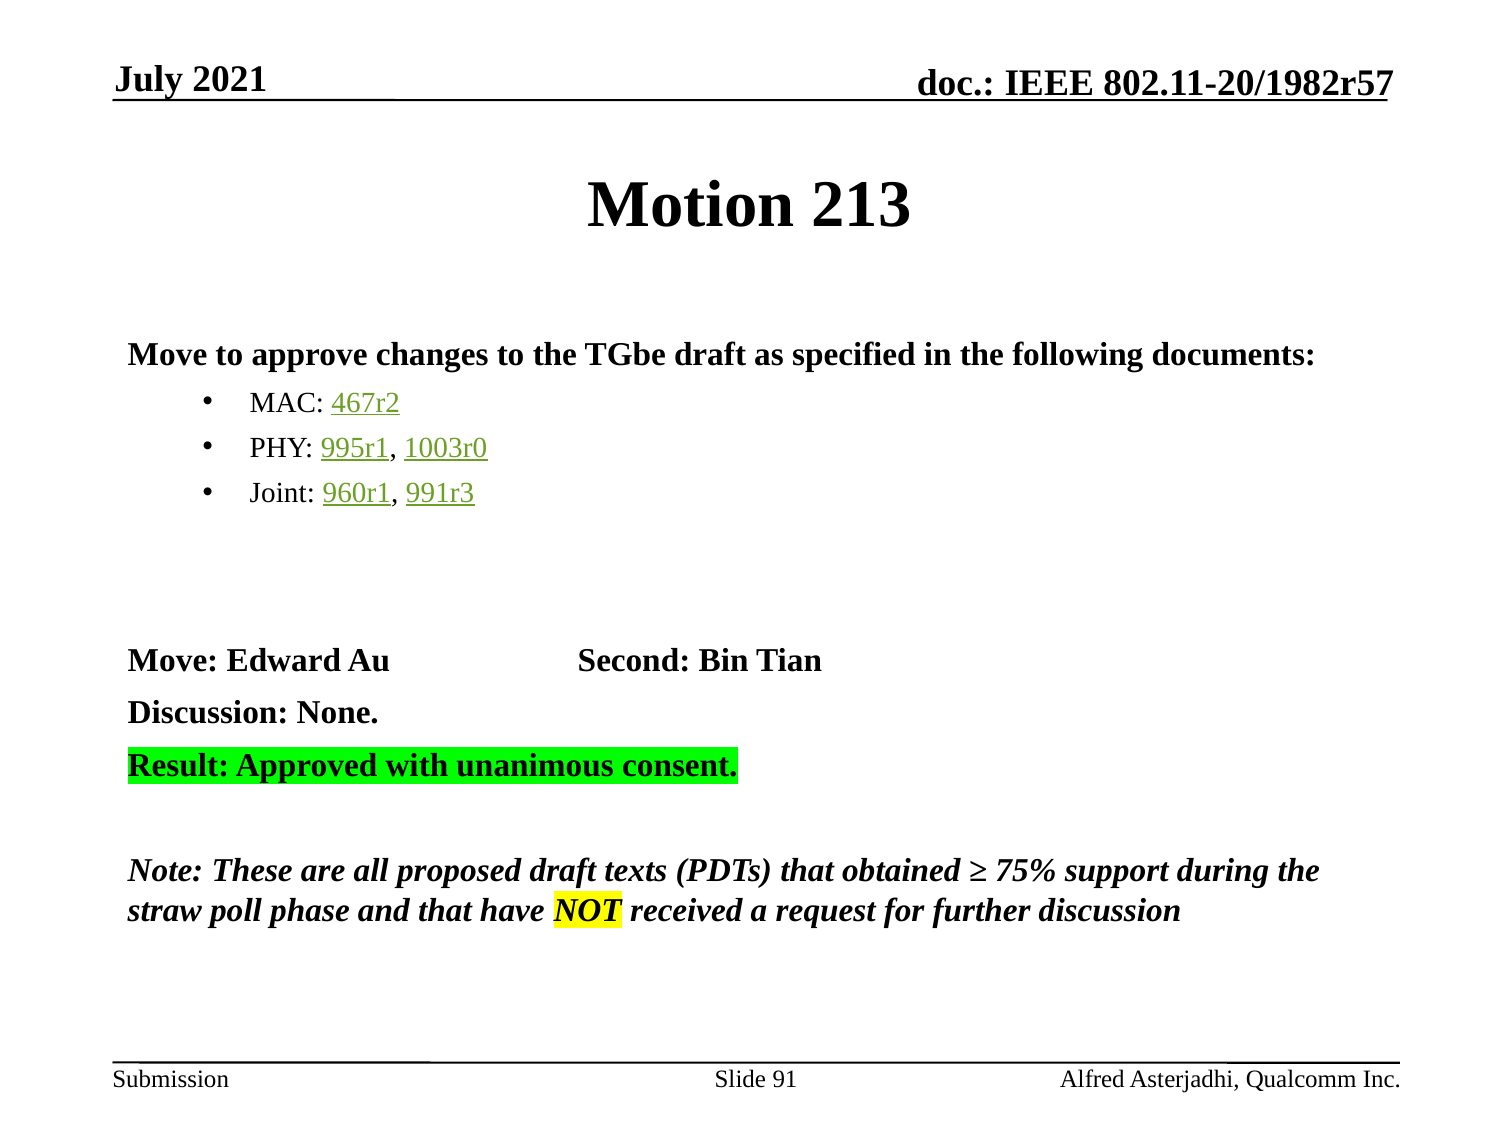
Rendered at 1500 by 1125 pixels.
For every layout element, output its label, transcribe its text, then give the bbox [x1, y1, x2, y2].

list Move to approve changes to the TGbe draft as specified in the following documents: MAC: 467r2 PHY: 995r1, 1003r0 Joint: 960r1, 991r3 Move: Edward Au Second: Bin Tian Discussion: None. Result: Approved with unanimous consent. Note: These are all proposed draft texts (PDTs) that obtained ≥ 75% support during the straw poll phase and that have NOT received a request for further discussion [112, 324, 1388, 1000]
footer Alfred Asterjadhi, Qualcomm Inc. [878, 1061, 1402, 1093]
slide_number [114, 54, 423, 100]
title Motion 213 [112, 112, 1388, 288]
slide_number Slide 91 [712, 1061, 800, 1123]
